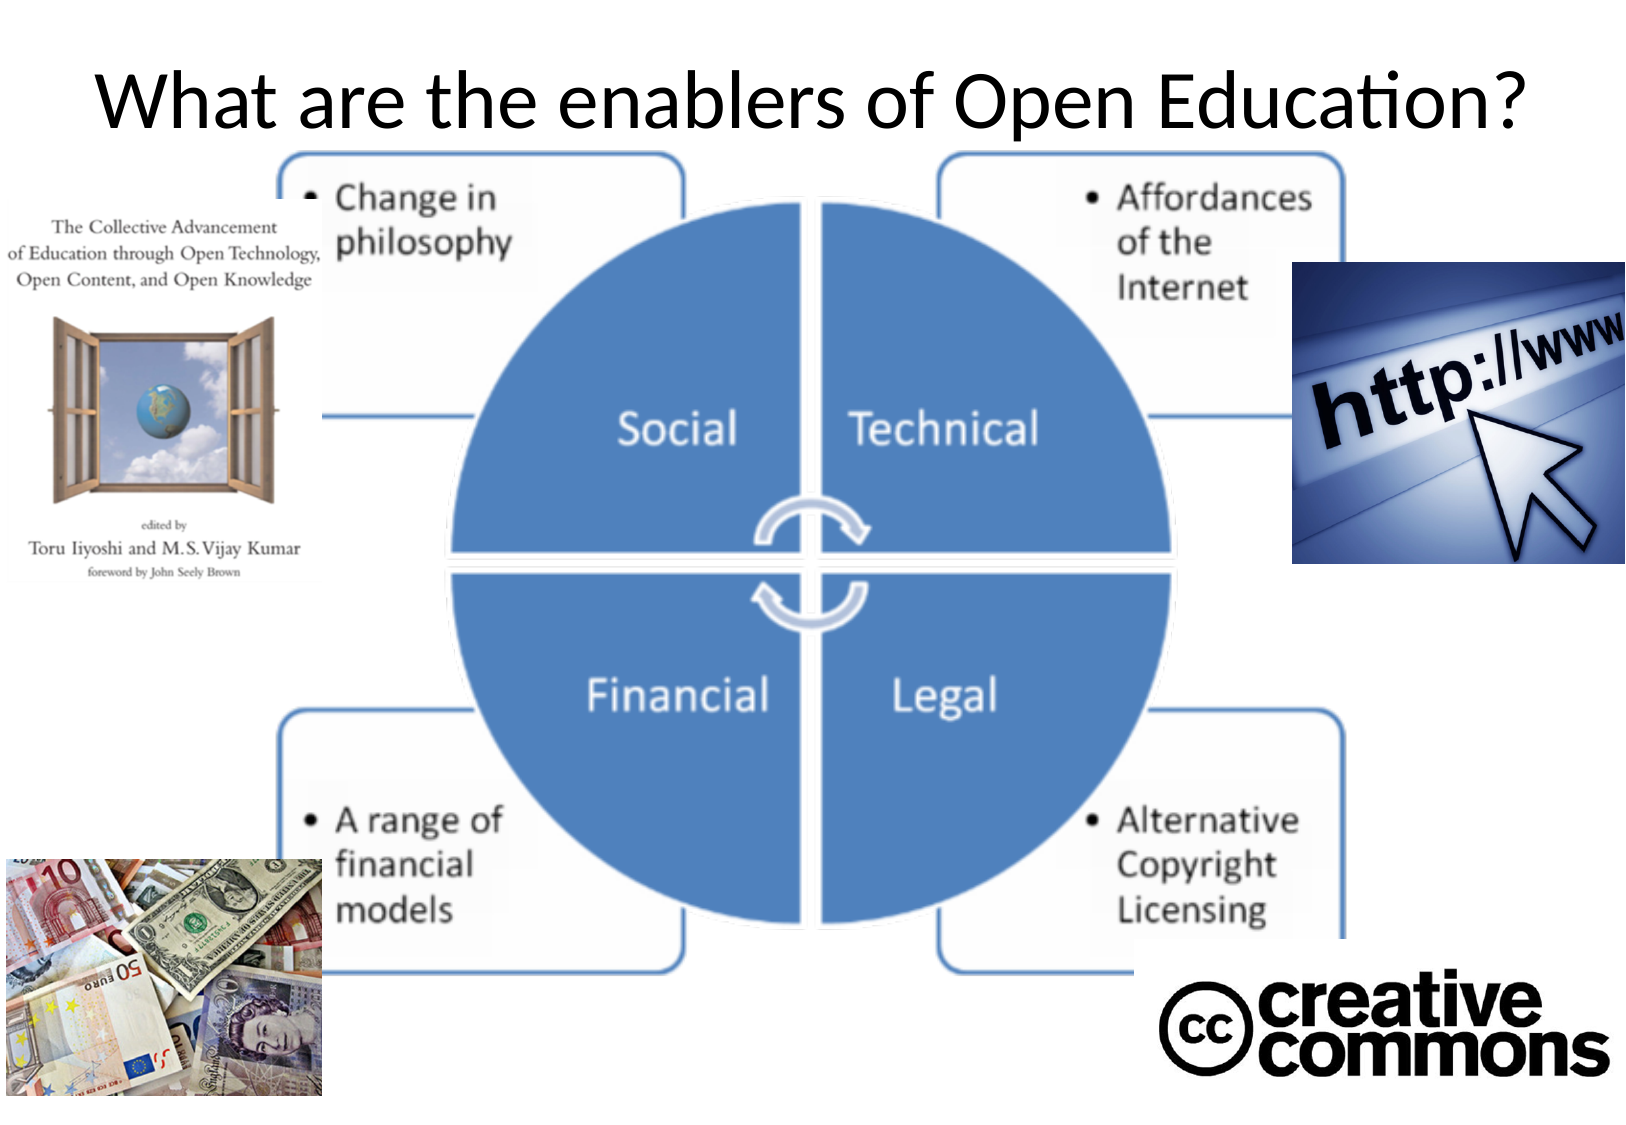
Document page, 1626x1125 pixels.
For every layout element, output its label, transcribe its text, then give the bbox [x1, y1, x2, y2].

text_box What are the enablers of Open Education? [0, 37, 1625, 153]
picture [6, 149, 1625, 1125]
